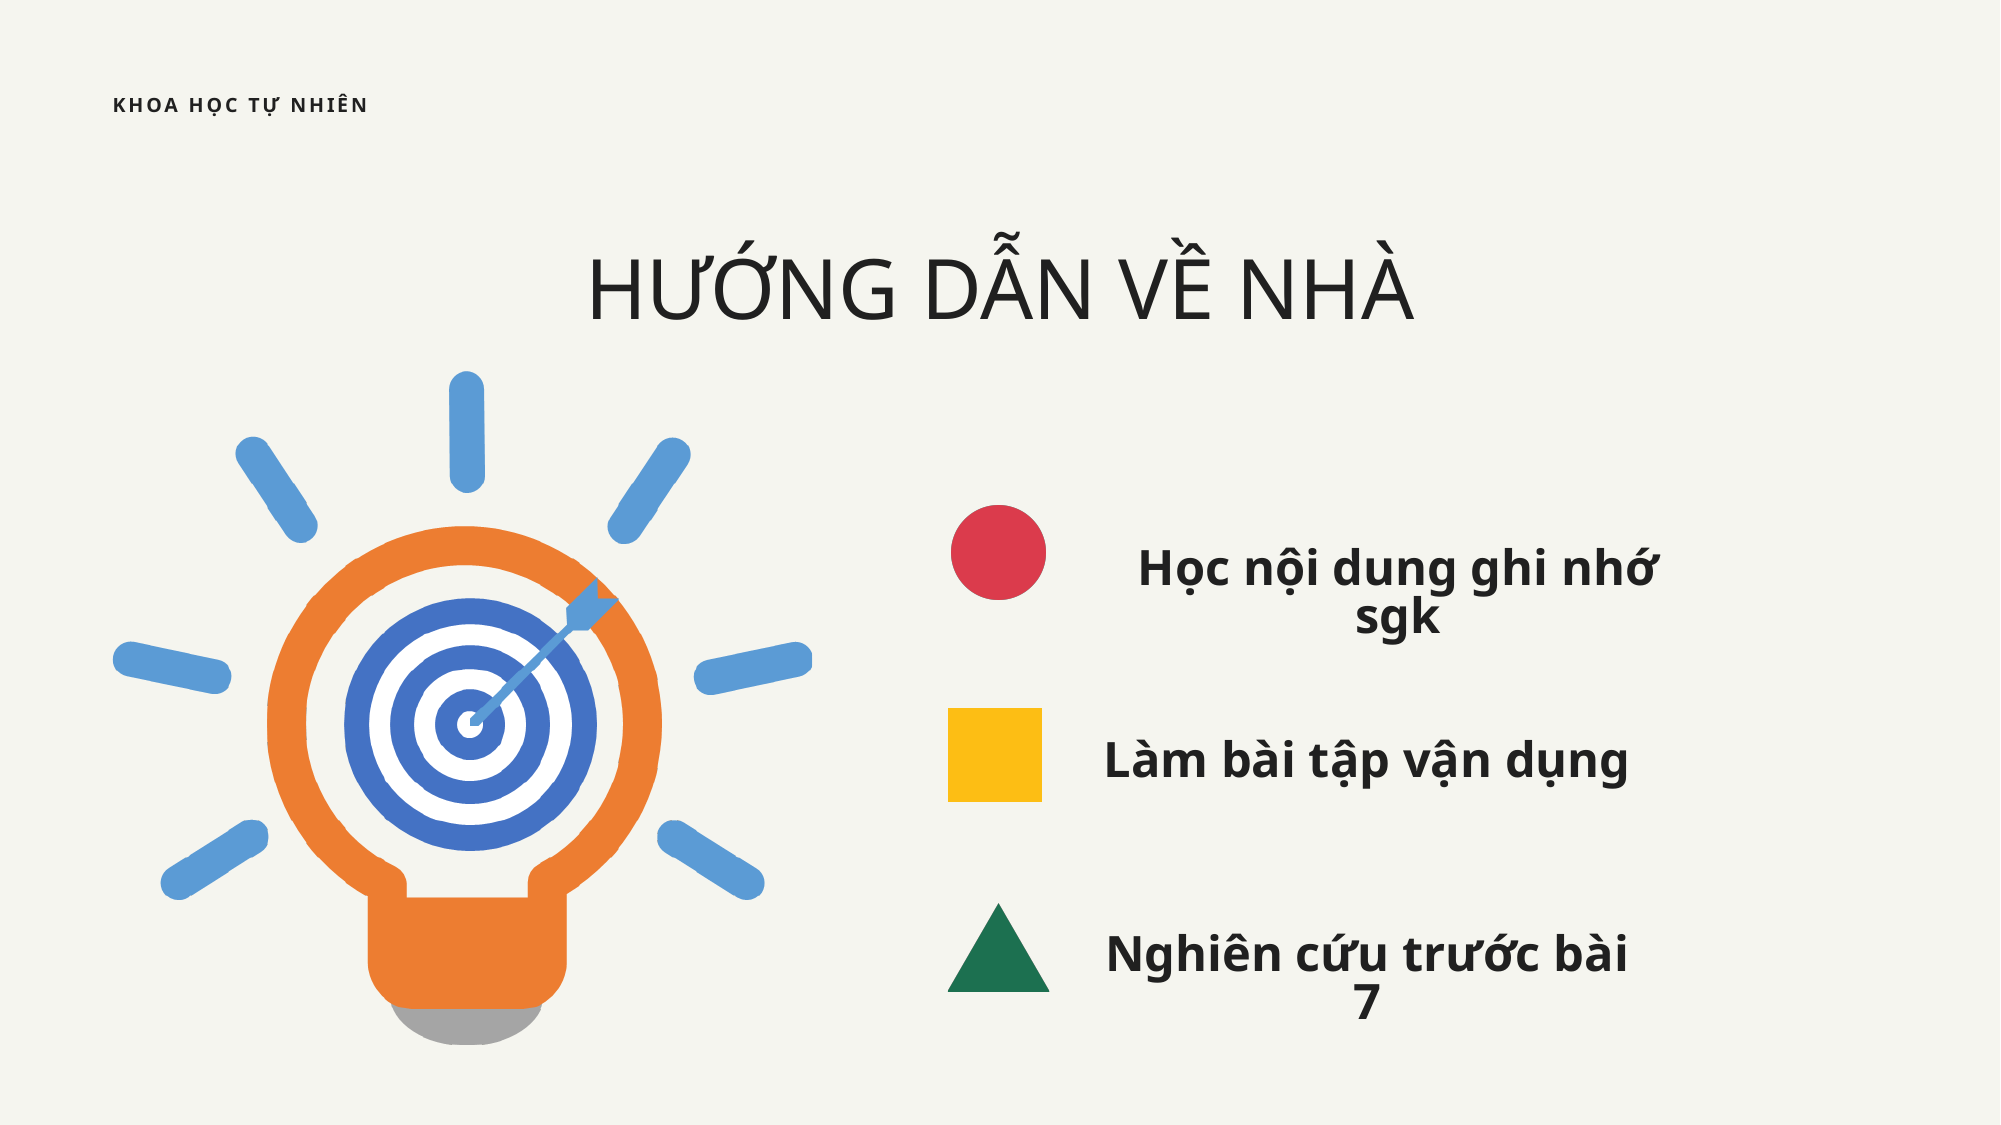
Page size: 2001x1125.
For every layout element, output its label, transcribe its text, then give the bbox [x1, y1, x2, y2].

text_box Làm bài tập vận dụng [1096, 739, 1638, 788]
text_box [947, 707, 1043, 803]
text_box [947, 903, 1050, 992]
text_box KHOA HỌC TỰ NHIÊN [112, 89, 574, 117]
text_box HƯỚNG DẪN VỀ NHÀ [205, 244, 1795, 337]
text_box [112, 371, 813, 1045]
text_box Học nội dung ghi nhớ sgk [1096, 546, 1700, 644]
text_box Nghiên cứu trước bài 7 [1096, 932, 1638, 1030]
text_box [951, 505, 1046, 600]
